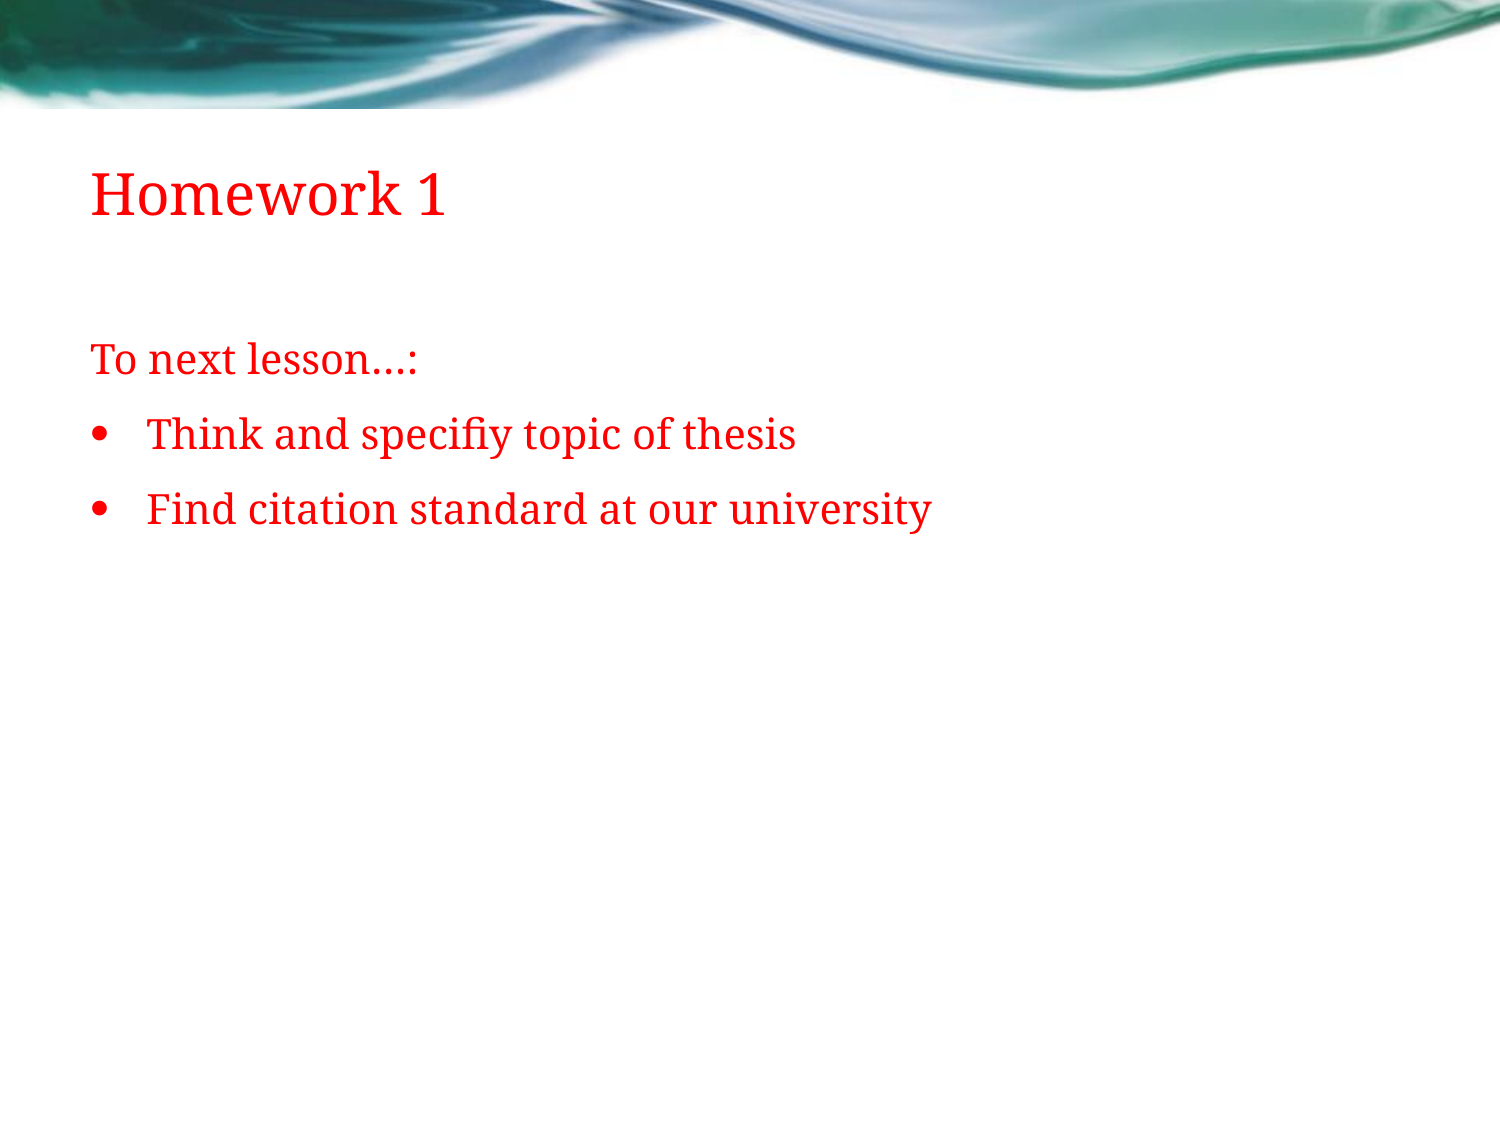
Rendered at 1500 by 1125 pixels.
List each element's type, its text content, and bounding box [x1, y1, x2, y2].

list To next lesson…: Think and specifiy topic of thesis Find citation standard at our university [75, 299, 1425, 1005]
picture [0, 0, 1500, 109]
title Homework 1 [75, 149, 1425, 299]
